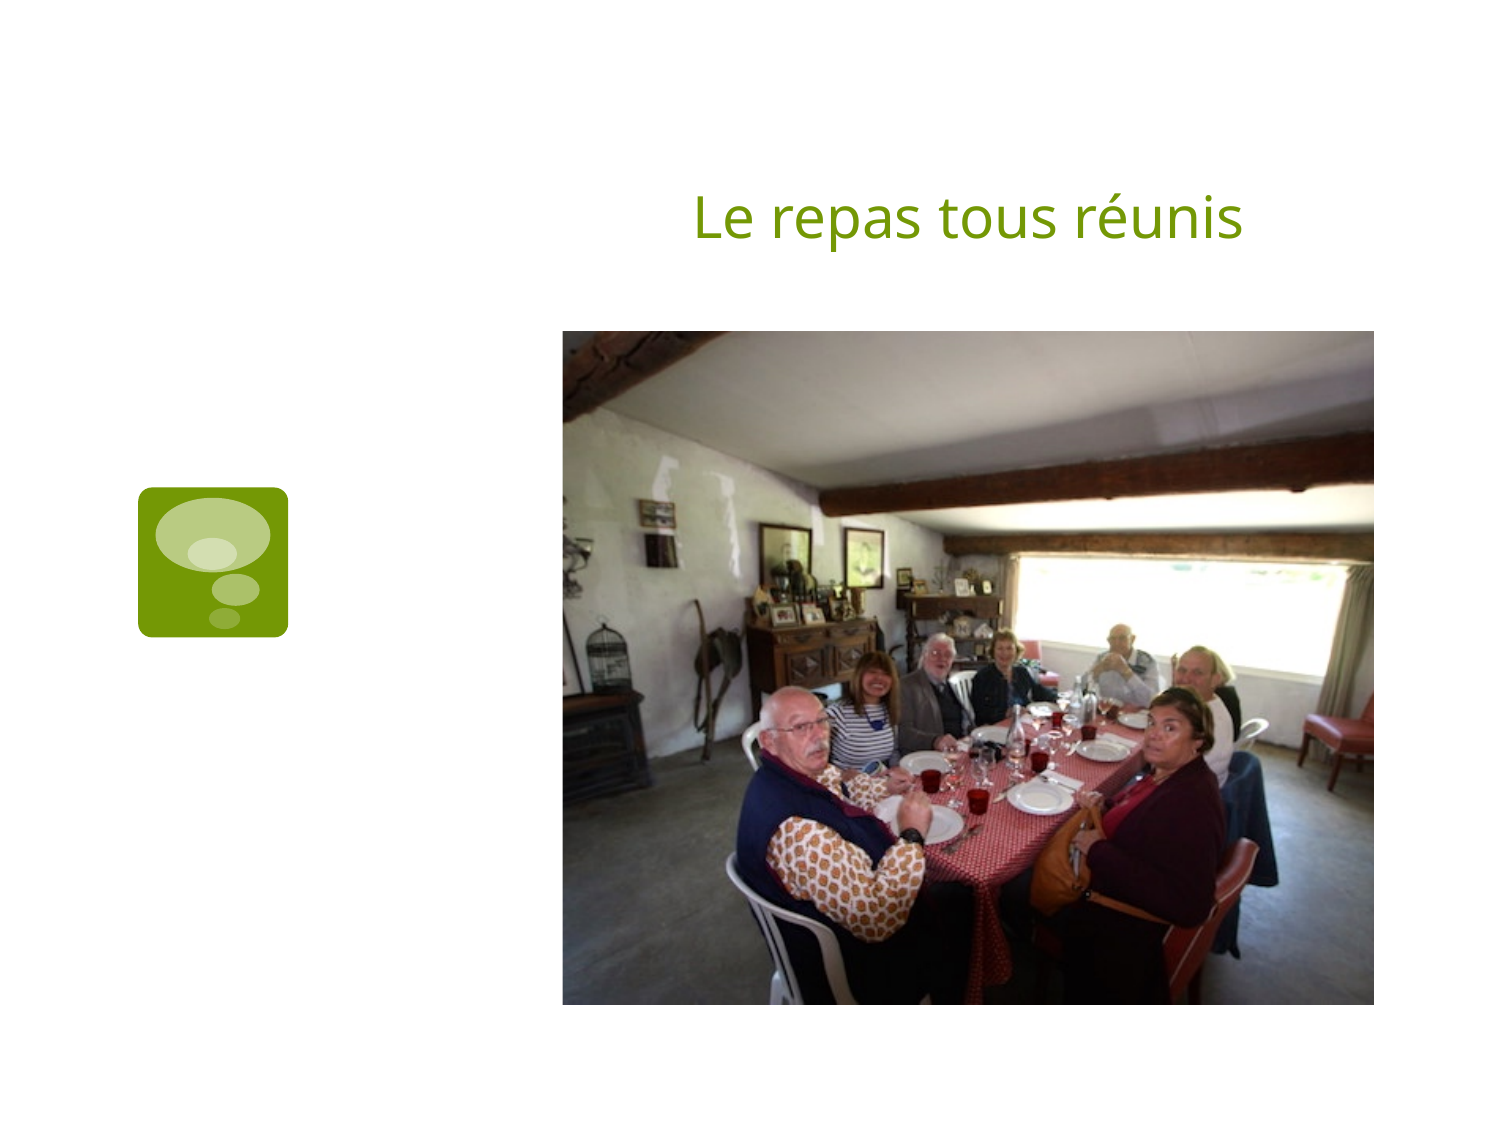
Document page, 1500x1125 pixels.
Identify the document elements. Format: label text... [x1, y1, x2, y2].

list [561, 330, 1375, 1006]
title Le repas tous réunis [562, 112, 1375, 258]
